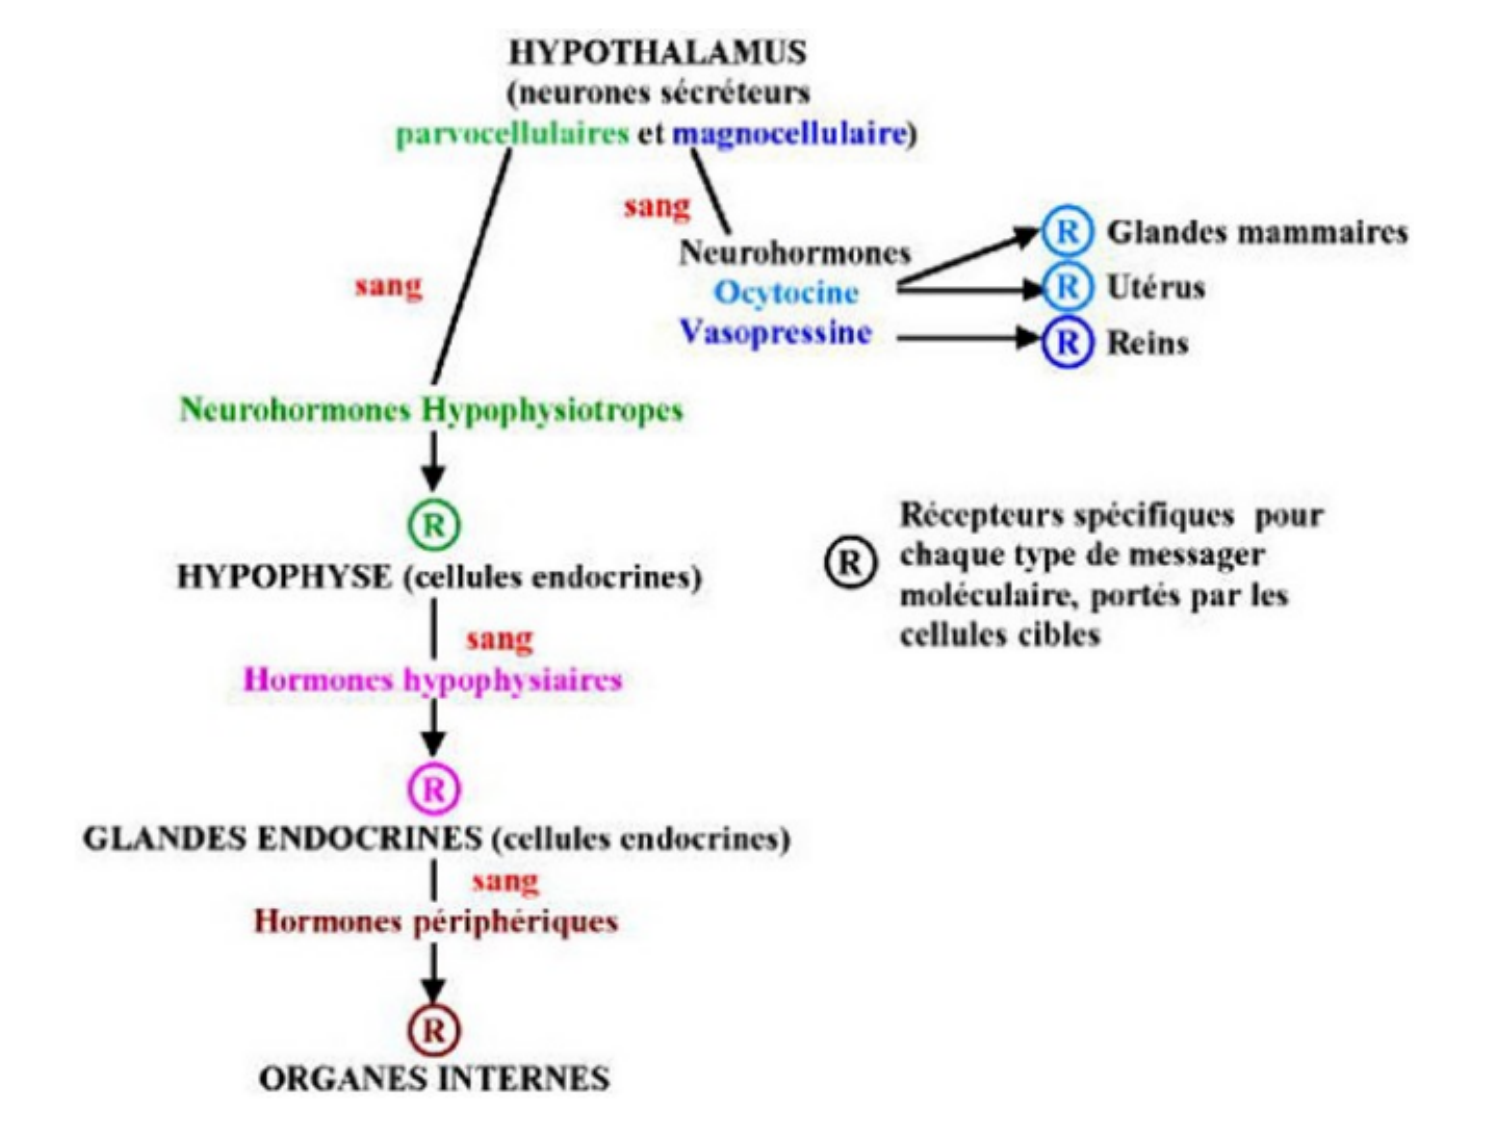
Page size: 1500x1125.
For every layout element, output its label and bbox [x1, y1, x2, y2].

picture [53, 27, 1419, 1111]
